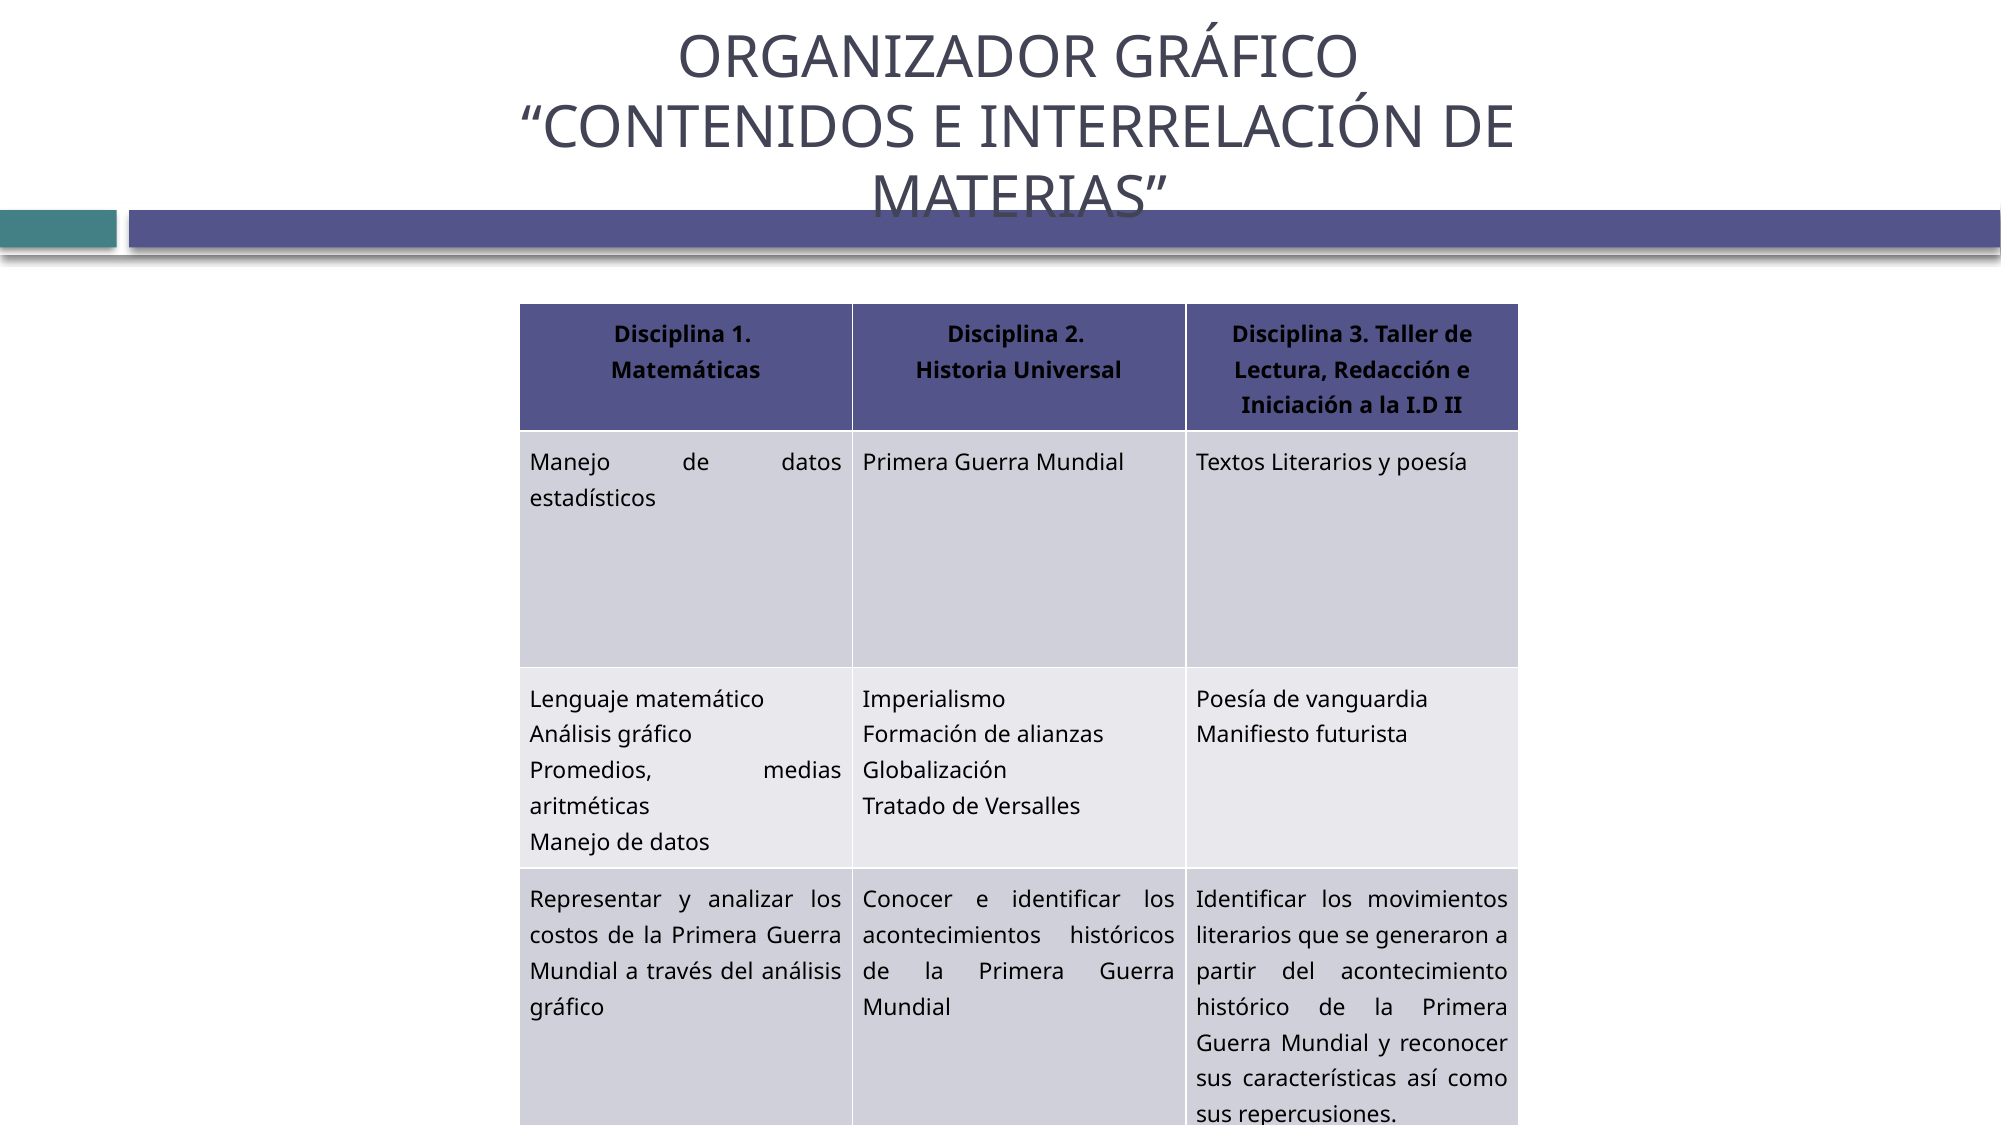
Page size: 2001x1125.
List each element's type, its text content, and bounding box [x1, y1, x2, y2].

table_cell Poesía de vanguardia Manifiesto futurista [1187, 668, 1518, 867]
table_cell Conocer e identificar los acontecimientos históricos de la Primera Guerra Mundial [853, 869, 1185, 1125]
table_cell Manejo de datos estadísticos [520, 432, 852, 667]
table_cell Identificar los movimientos literarios que se generaron a partir del acontecimiento histórico de la Primera Guerra Mundial y reconocer sus características así como sus repercusiones. [1187, 869, 1518, 1125]
table_cell Primera Guerra Mundial [853, 432, 1185, 667]
table_cell Representar y analizar los costos de la Primera Guerra Mundial a través del análisis gráfico [520, 869, 852, 1125]
table_header Disciplina 1. Matemáticas [520, 304, 852, 430]
table_header Disciplina 2. Historia Universal [853, 304, 1185, 430]
table_cell Imperialismo Formación de alianzas Globalización Tratado de Versalles [853, 668, 1185, 867]
table_cell Lenguaje matemático Análisis gráfico Promedios, medias aritméticas Manejo de datos [520, 668, 852, 867]
table_cell Textos Literarios y poesía [1187, 432, 1518, 667]
table_header Disciplina 3. Taller de Lectura, Redacción e Iniciación a la I.D II [1187, 304, 1518, 430]
title ORGANIZADOR GRÁFICO “CONTENIDOS E INTERRELACIÓN DE MATERIAS” [350, 42, 1688, 206]
